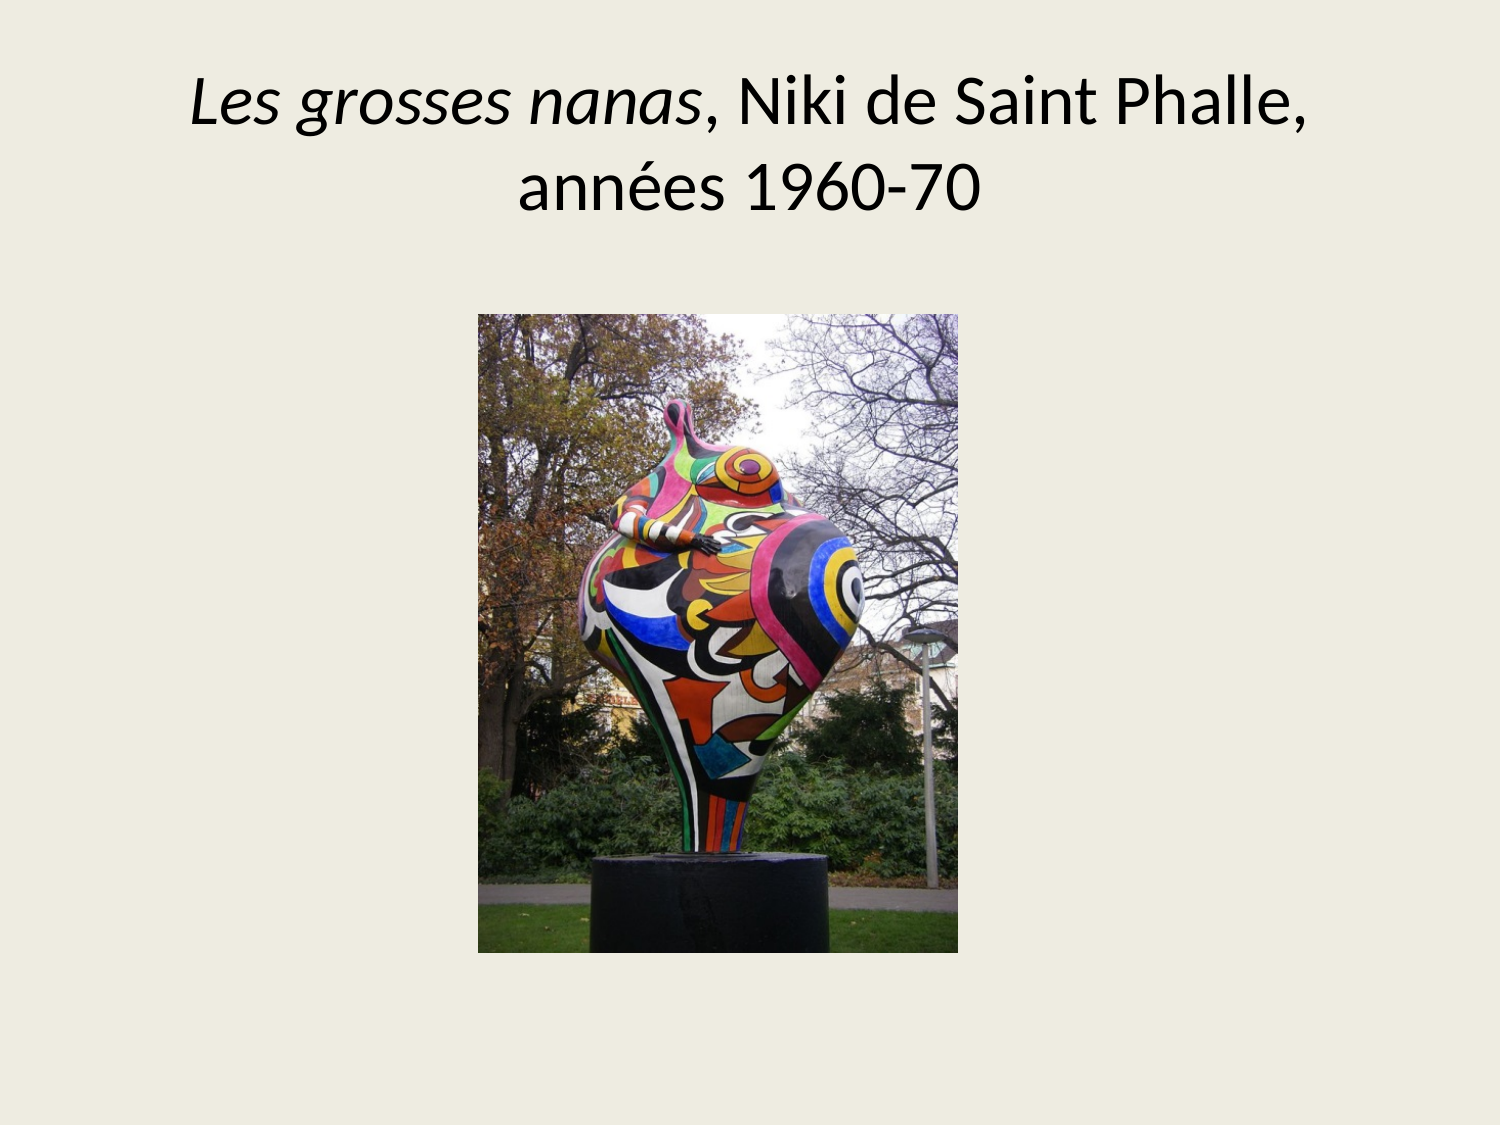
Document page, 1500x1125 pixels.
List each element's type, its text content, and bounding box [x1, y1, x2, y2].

title Les grosses nanas, Niki de Saint Phalle, années 1960-70 [75, 45, 1425, 233]
picture [477, 314, 958, 954]
